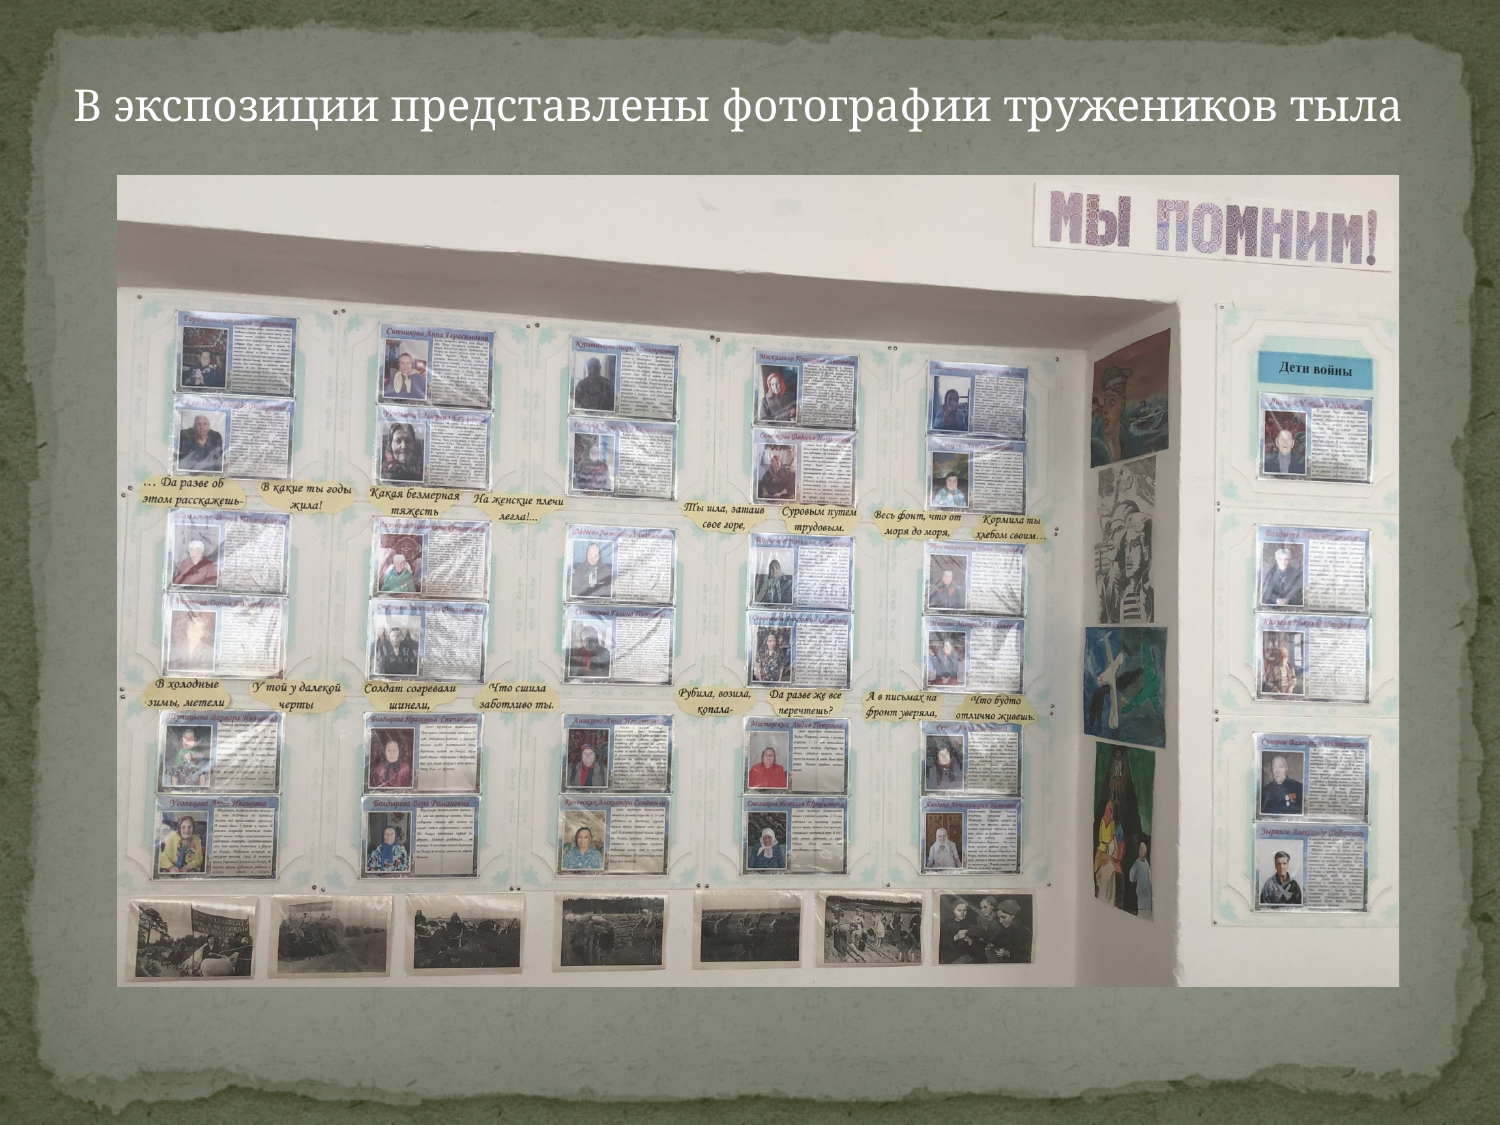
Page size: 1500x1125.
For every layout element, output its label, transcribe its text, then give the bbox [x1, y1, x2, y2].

list В экспозиции представлены фотографии тружеников тыла [58, 70, 1477, 188]
picture [117, 175, 1400, 987]
